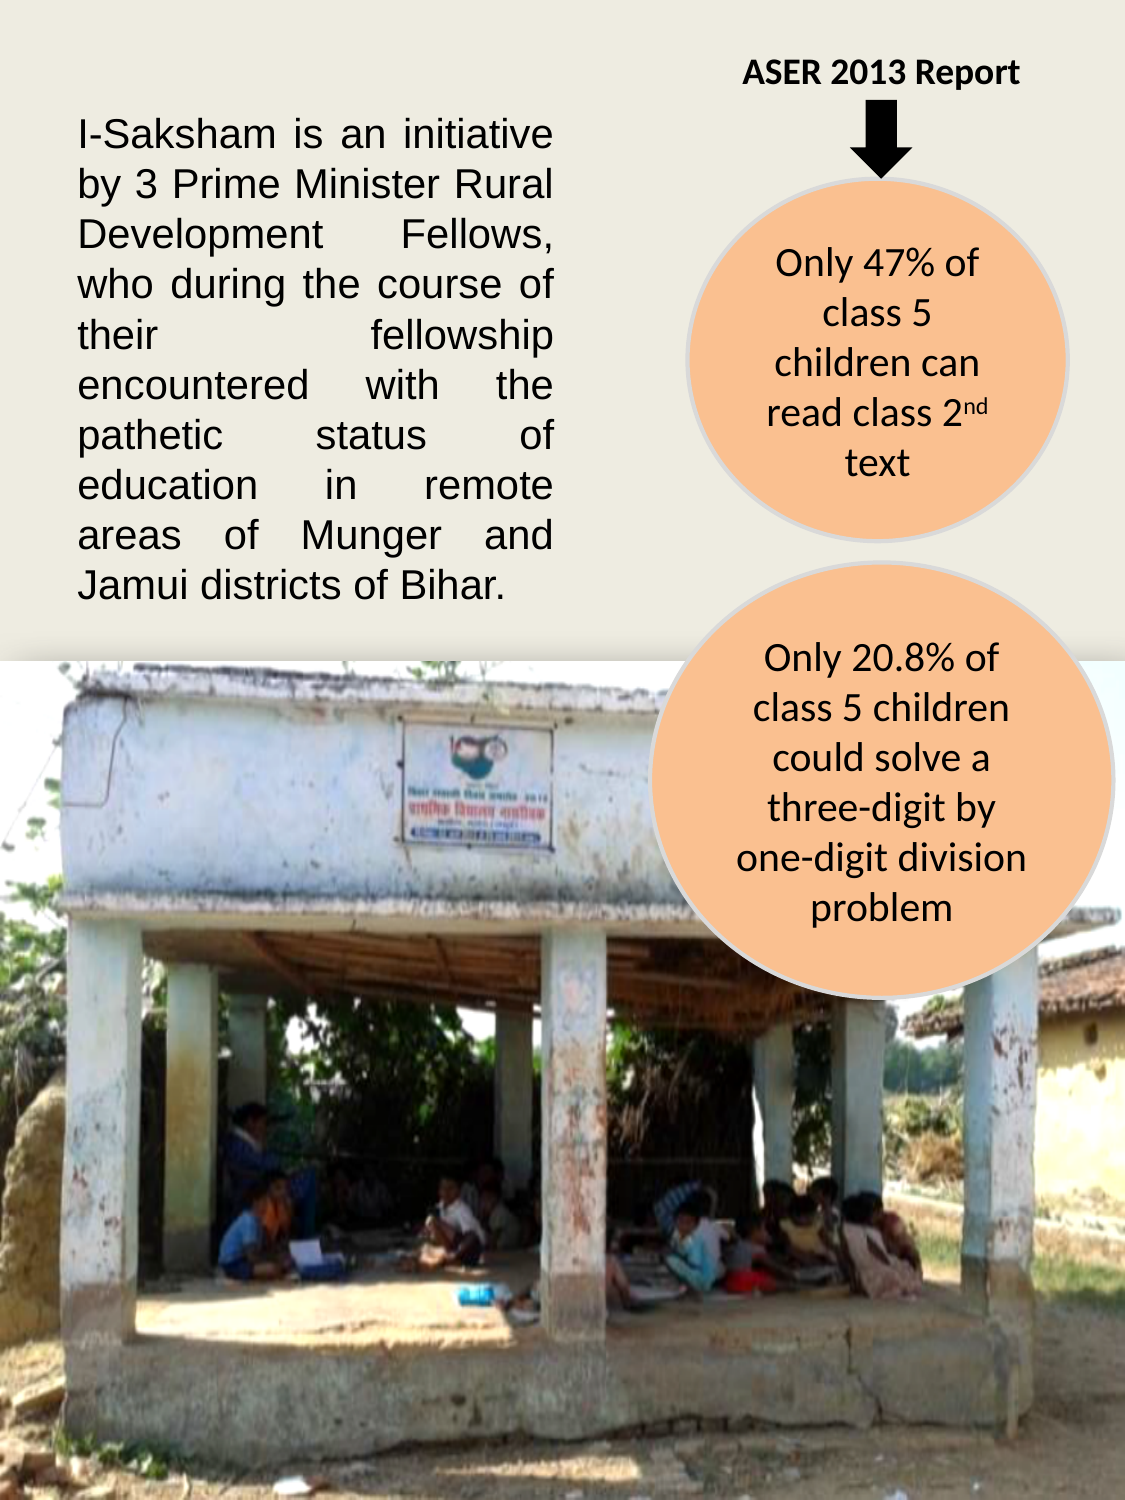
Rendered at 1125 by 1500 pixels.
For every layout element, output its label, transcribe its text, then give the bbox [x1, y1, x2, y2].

text_box Only 47% of class 5 children can read class 2nd text [685, 176, 1070, 544]
text_box I-Saksham is an initiative by 3 Prime Minister Rural Development Fellows, who during the course of their fellowship encountered with the pathetic status of education in remote areas of Munger and Jamui districts of Bihar. [62, 99, 569, 615]
picture [0, 661, 1125, 1500]
text_box [847, 97, 915, 181]
text_box Only 20.8% of class 5 children could solve a three-digit by one-digit division problem [685, 560, 1078, 660]
text_box ASER 2013 Report [668, 39, 1095, 100]
